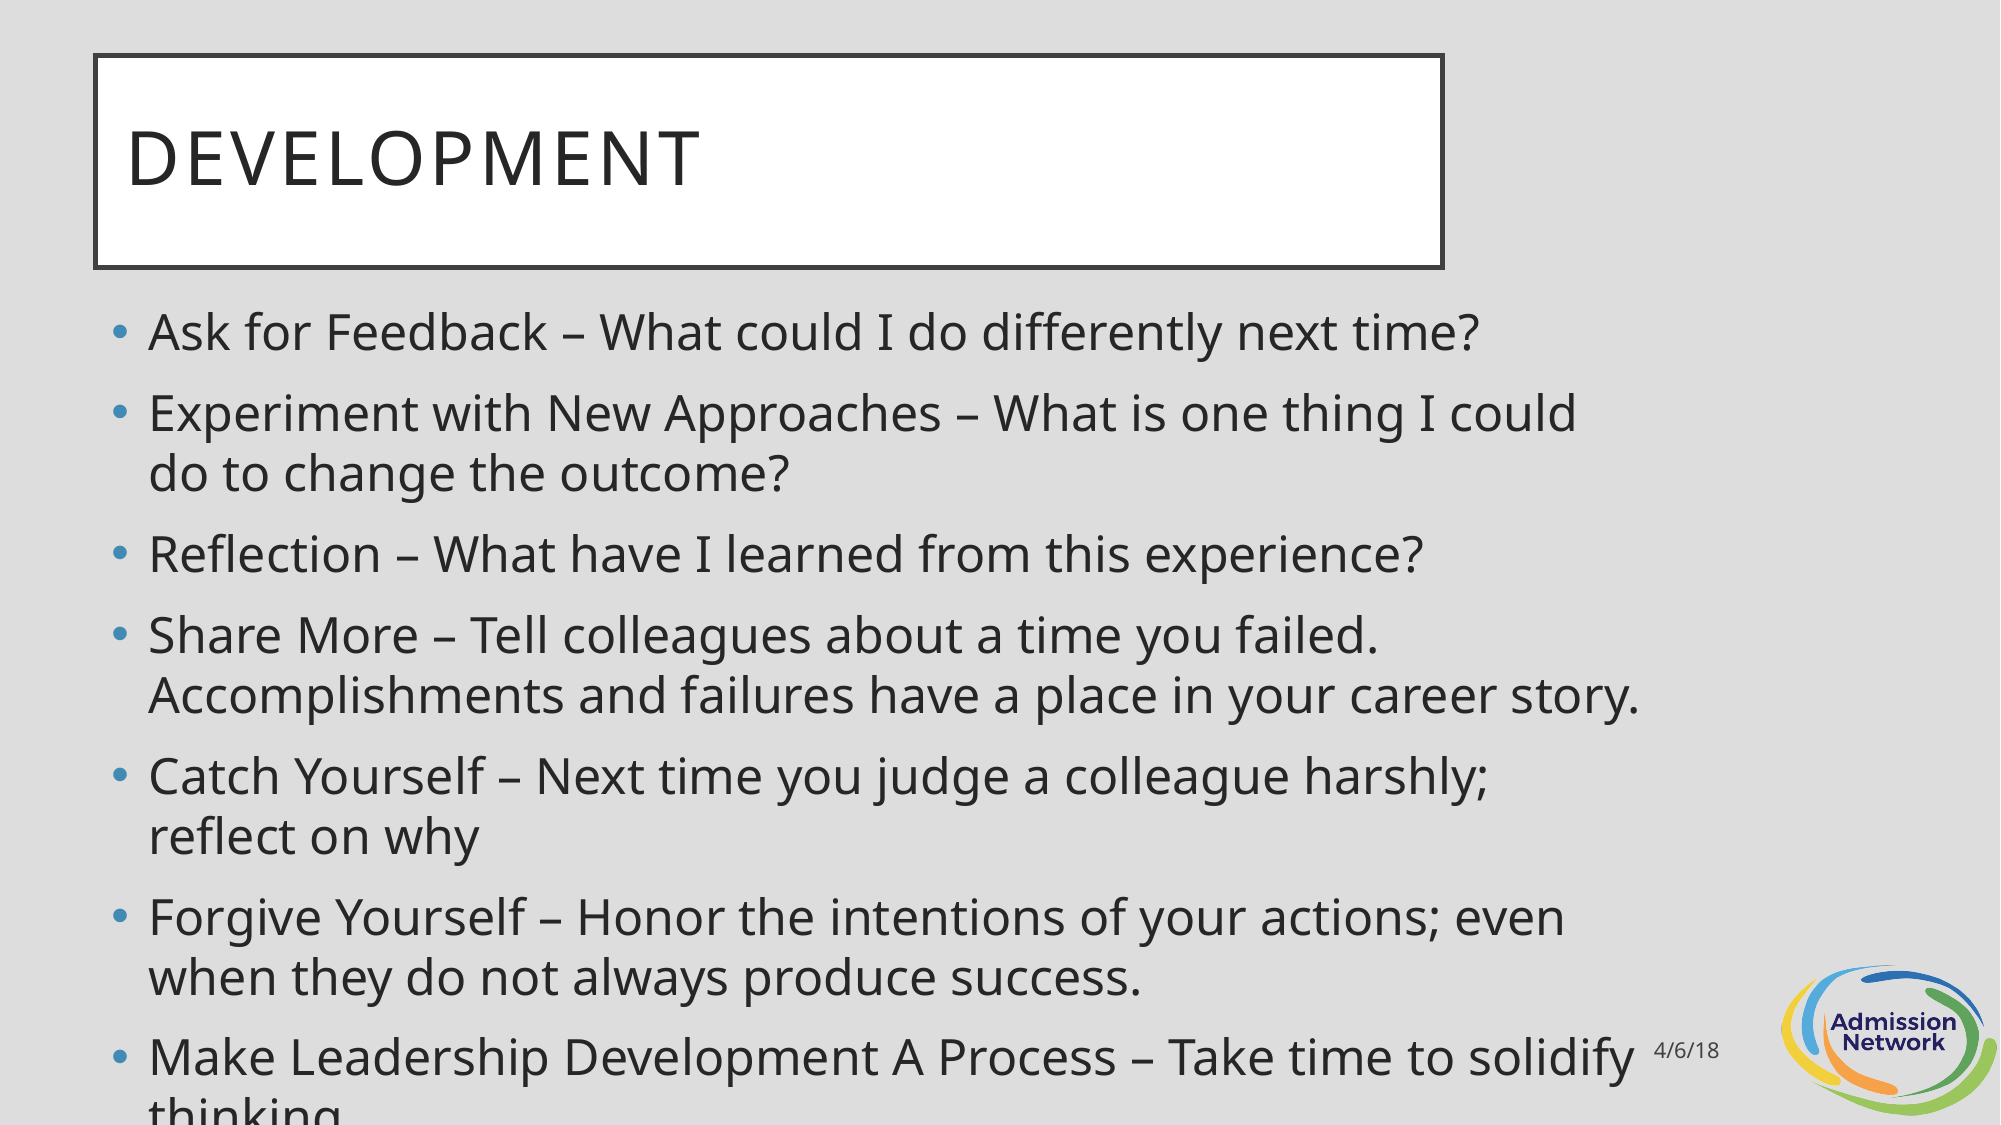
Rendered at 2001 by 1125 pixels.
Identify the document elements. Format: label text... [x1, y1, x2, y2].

title Development [93, 53, 1445, 270]
list Ask for Feedback – What could I do differently next time? Experiment with New Approaches – What is one thing I could do to change the outcome? Reflection – What have I learned from this experience? Share More – Tell colleagues about a time you failed. Accomplishments and failures have a place in your career story. Catch Yourself – Next time you judge a colleague harshly; reflect on why Forgive Yourself – Honor the intentions of your actions; even when they do not always produce success. Make Leadership Development A Process – Take time to solidify thinking. [96, 293, 1664, 1125]
picture [1778, 948, 2000, 1125]
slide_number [1283, 1023, 1735, 1077]
